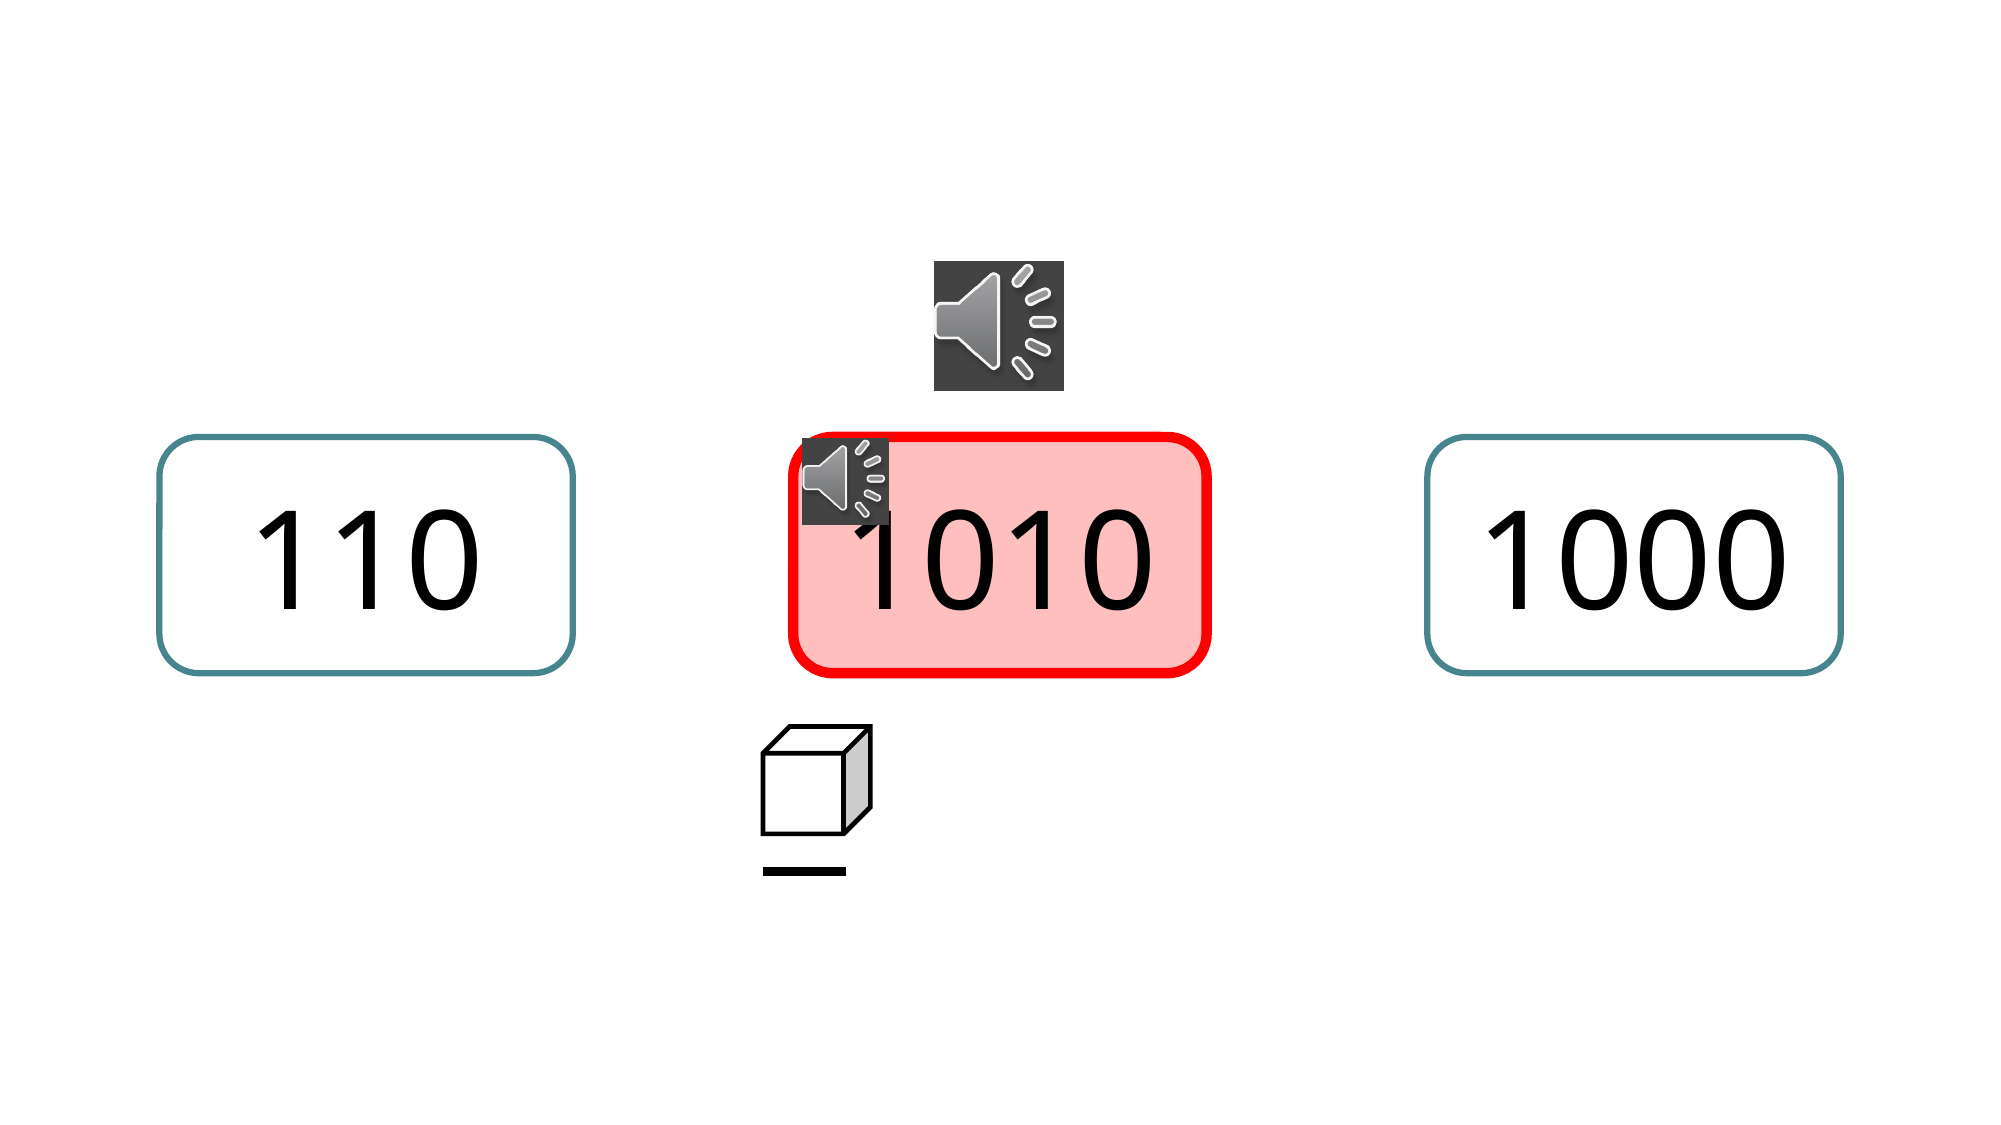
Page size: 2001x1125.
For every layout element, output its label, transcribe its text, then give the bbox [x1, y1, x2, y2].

picture [801, 436, 890, 526]
text_box 1000 [1427, 436, 1841, 674]
text_box 103 [767, 728, 866, 752]
text_box [761, 725, 872, 835]
picture [932, 259, 1065, 392]
text_box 1010 [793, 436, 1207, 674]
text_box 110 [158, 435, 574, 675]
